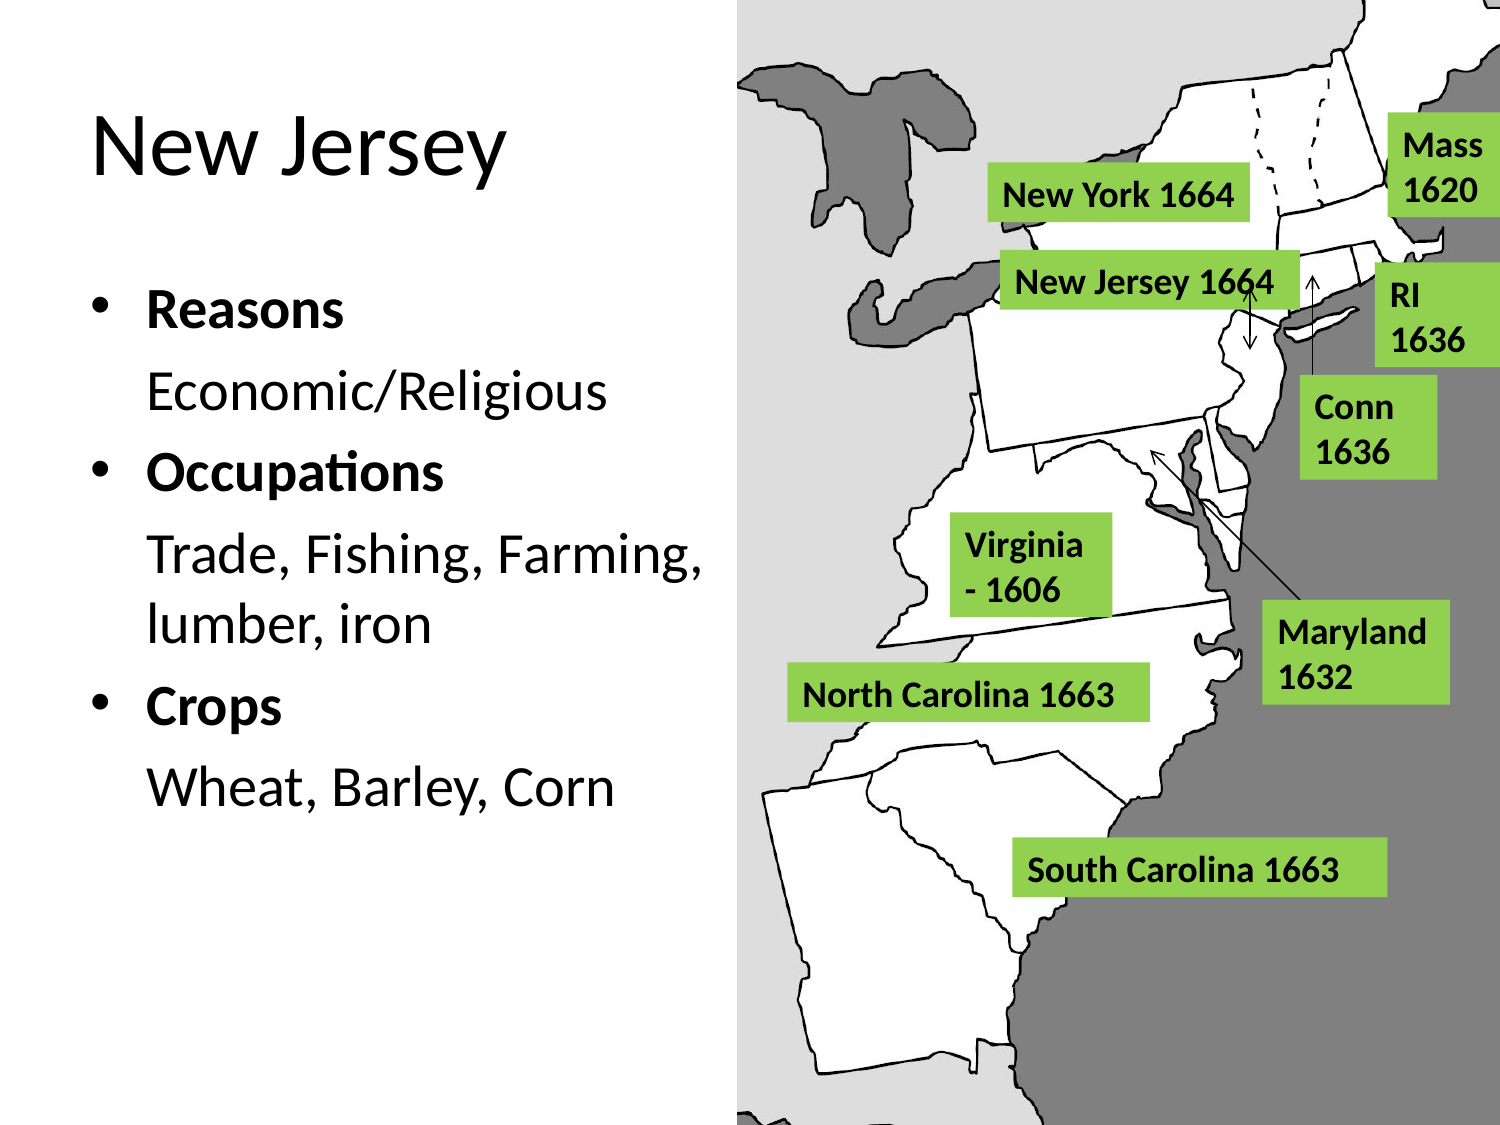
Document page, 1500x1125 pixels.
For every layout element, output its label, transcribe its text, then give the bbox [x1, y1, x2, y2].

title New Jersey [75, 45, 732, 233]
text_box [1149, 449, 1313, 613]
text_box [1374, 262, 1413, 301]
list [737, 0, 1500, 1125]
list Reasons Economic/Religious Occupations Trade, Fishing, Farming, lumber, iron Crops Wheat, Barley, Corn [75, 262, 732, 1005]
